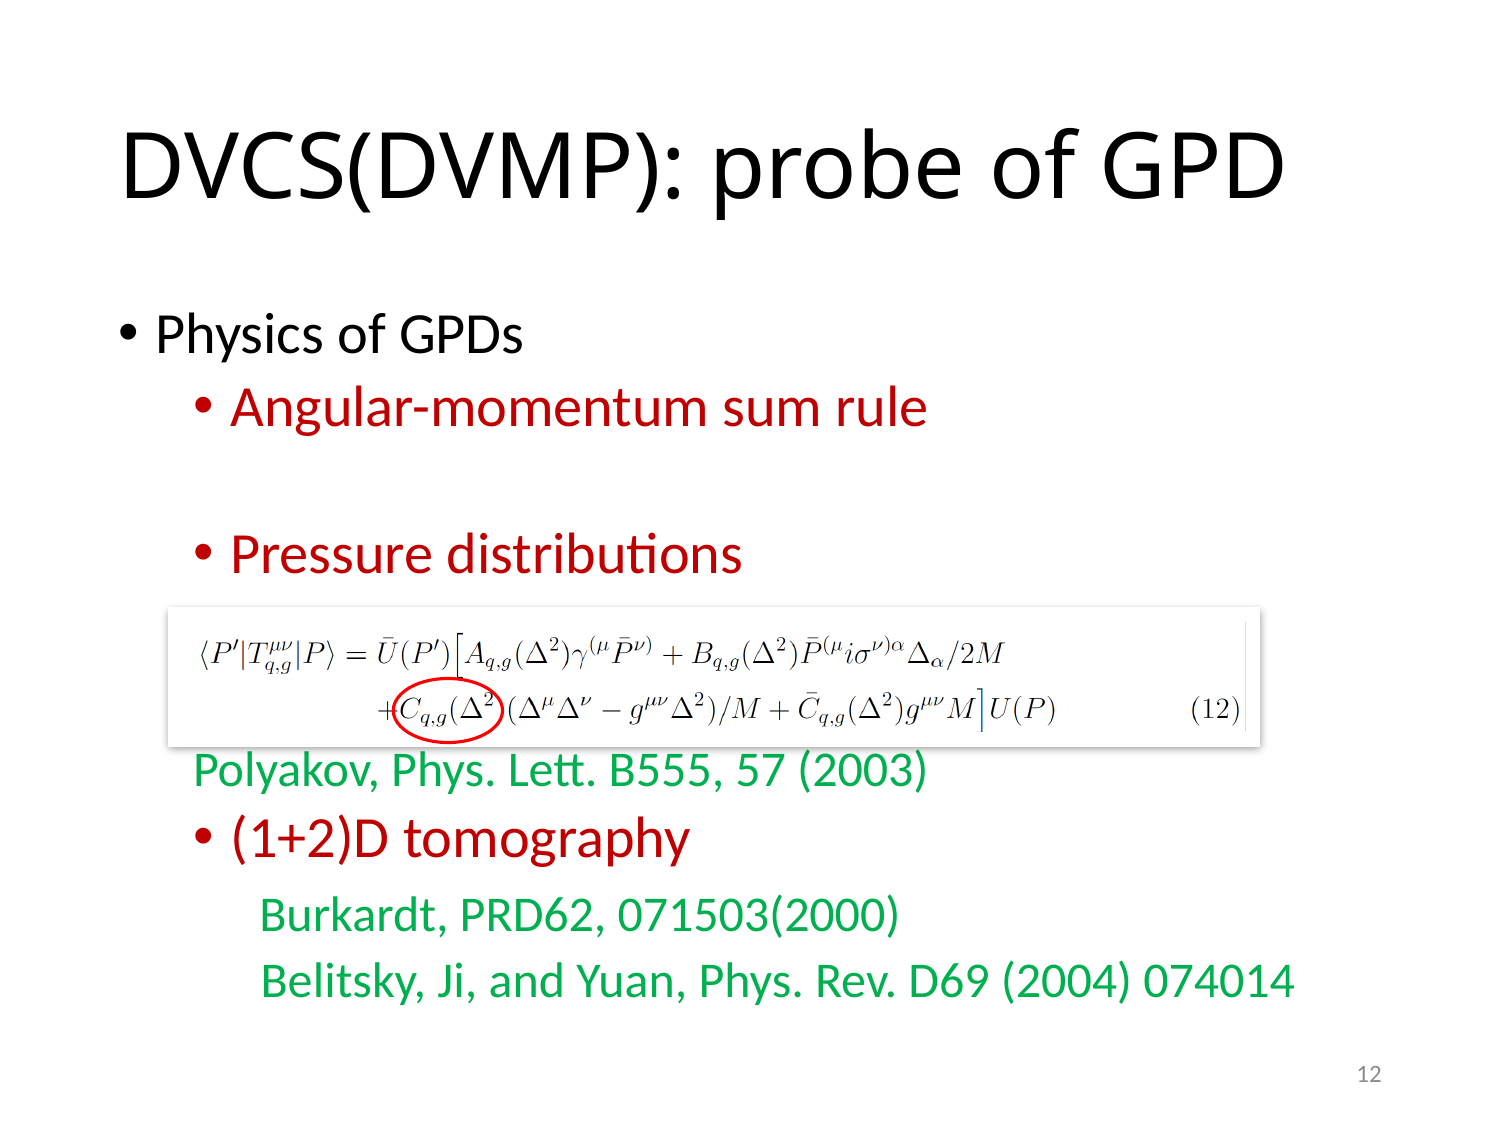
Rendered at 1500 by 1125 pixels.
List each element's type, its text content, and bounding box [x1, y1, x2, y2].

title DVCS(DVMP): probe of GPD [103, 59, 1397, 278]
slide_number 12 [1059, 1042, 1397, 1103]
picture [182, 621, 1246, 733]
text_box [407, 733, 489, 744]
